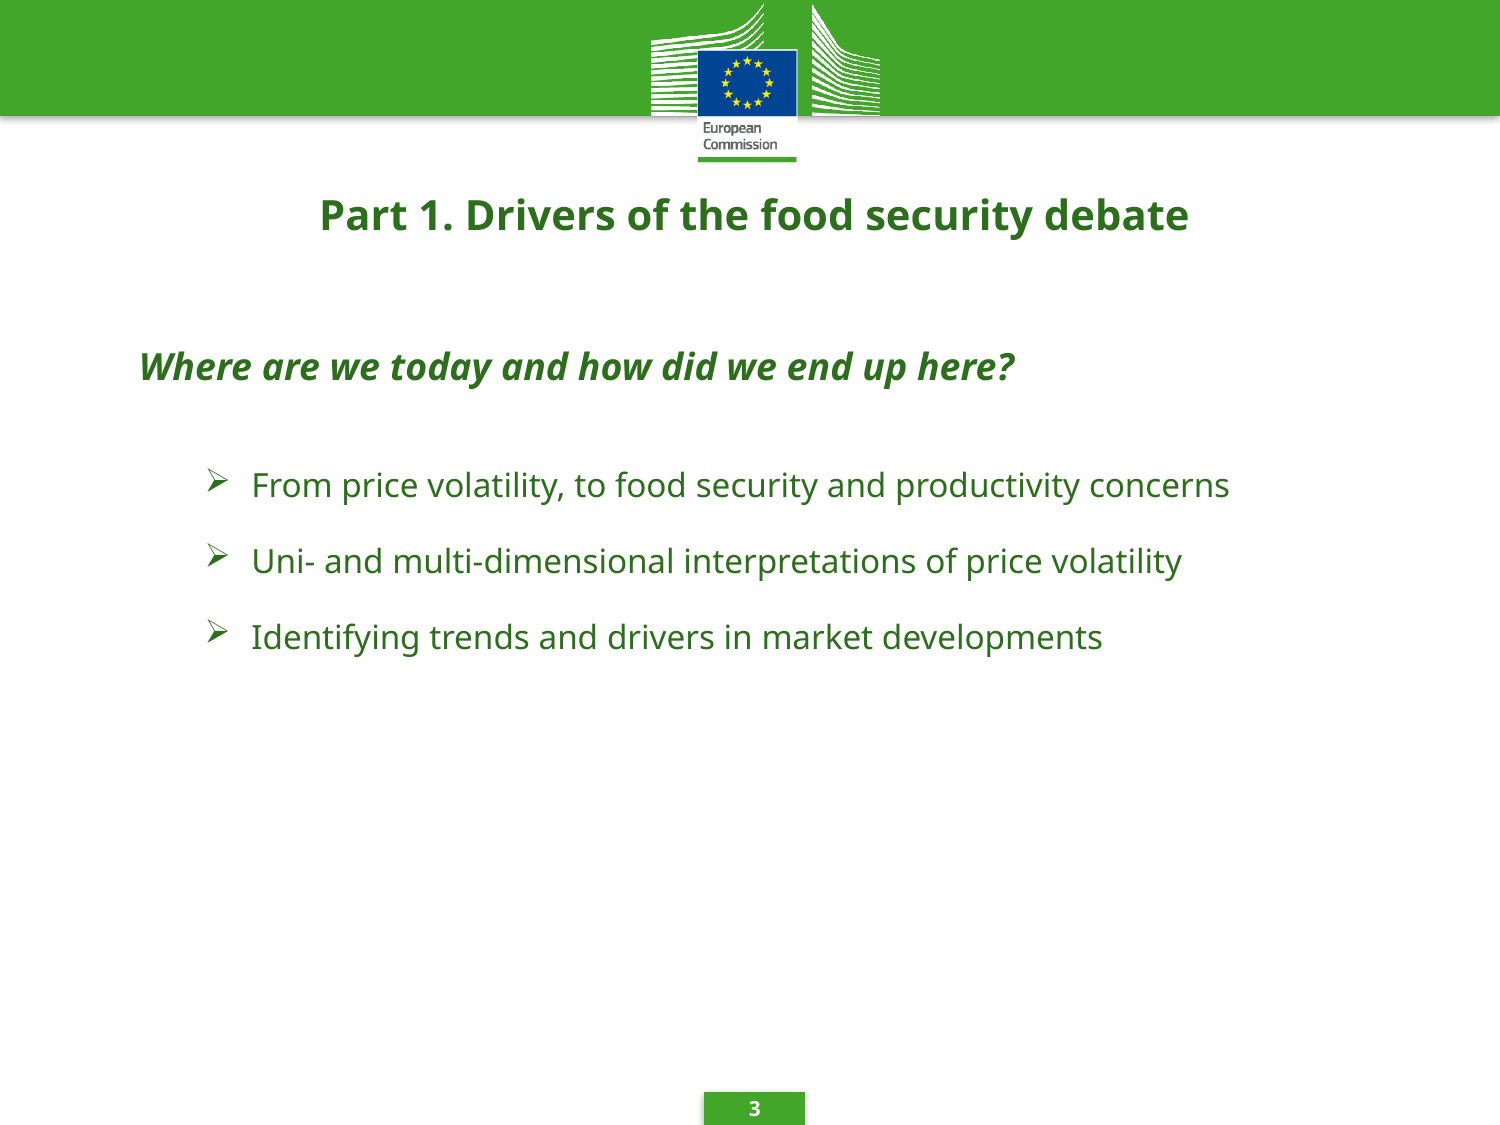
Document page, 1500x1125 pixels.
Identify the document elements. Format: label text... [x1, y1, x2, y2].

slide_number 3 [703, 1088, 807, 1125]
list Where are we today and how did we end up here? From price volatility, to food security and productivity concerns Uni- and multi-dimensional interpretations of price volatility Identifying trends and drivers in market developments [123, 302, 1364, 823]
picture [614, 3, 880, 172]
title Part 1. Drivers of the food security debate [50, 172, 1459, 256]
